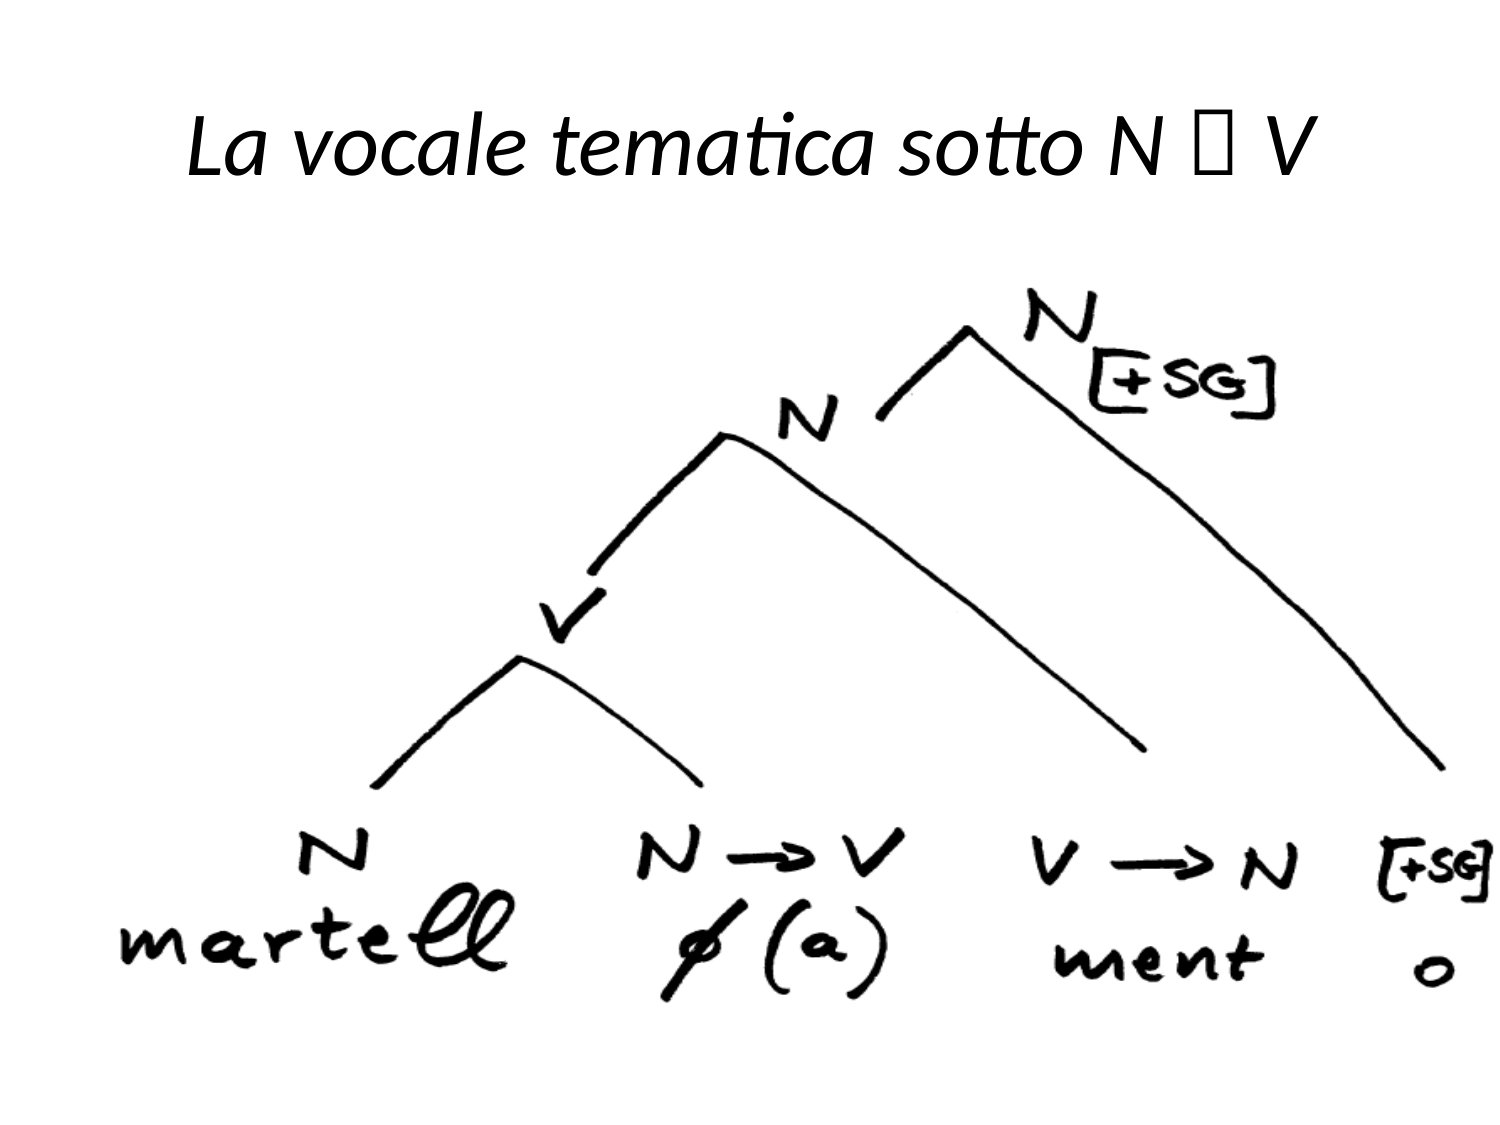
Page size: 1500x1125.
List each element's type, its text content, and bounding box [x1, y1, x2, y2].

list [0, 255, 1500, 1010]
title La vocale tematica sotto N  V [75, 45, 1425, 233]
